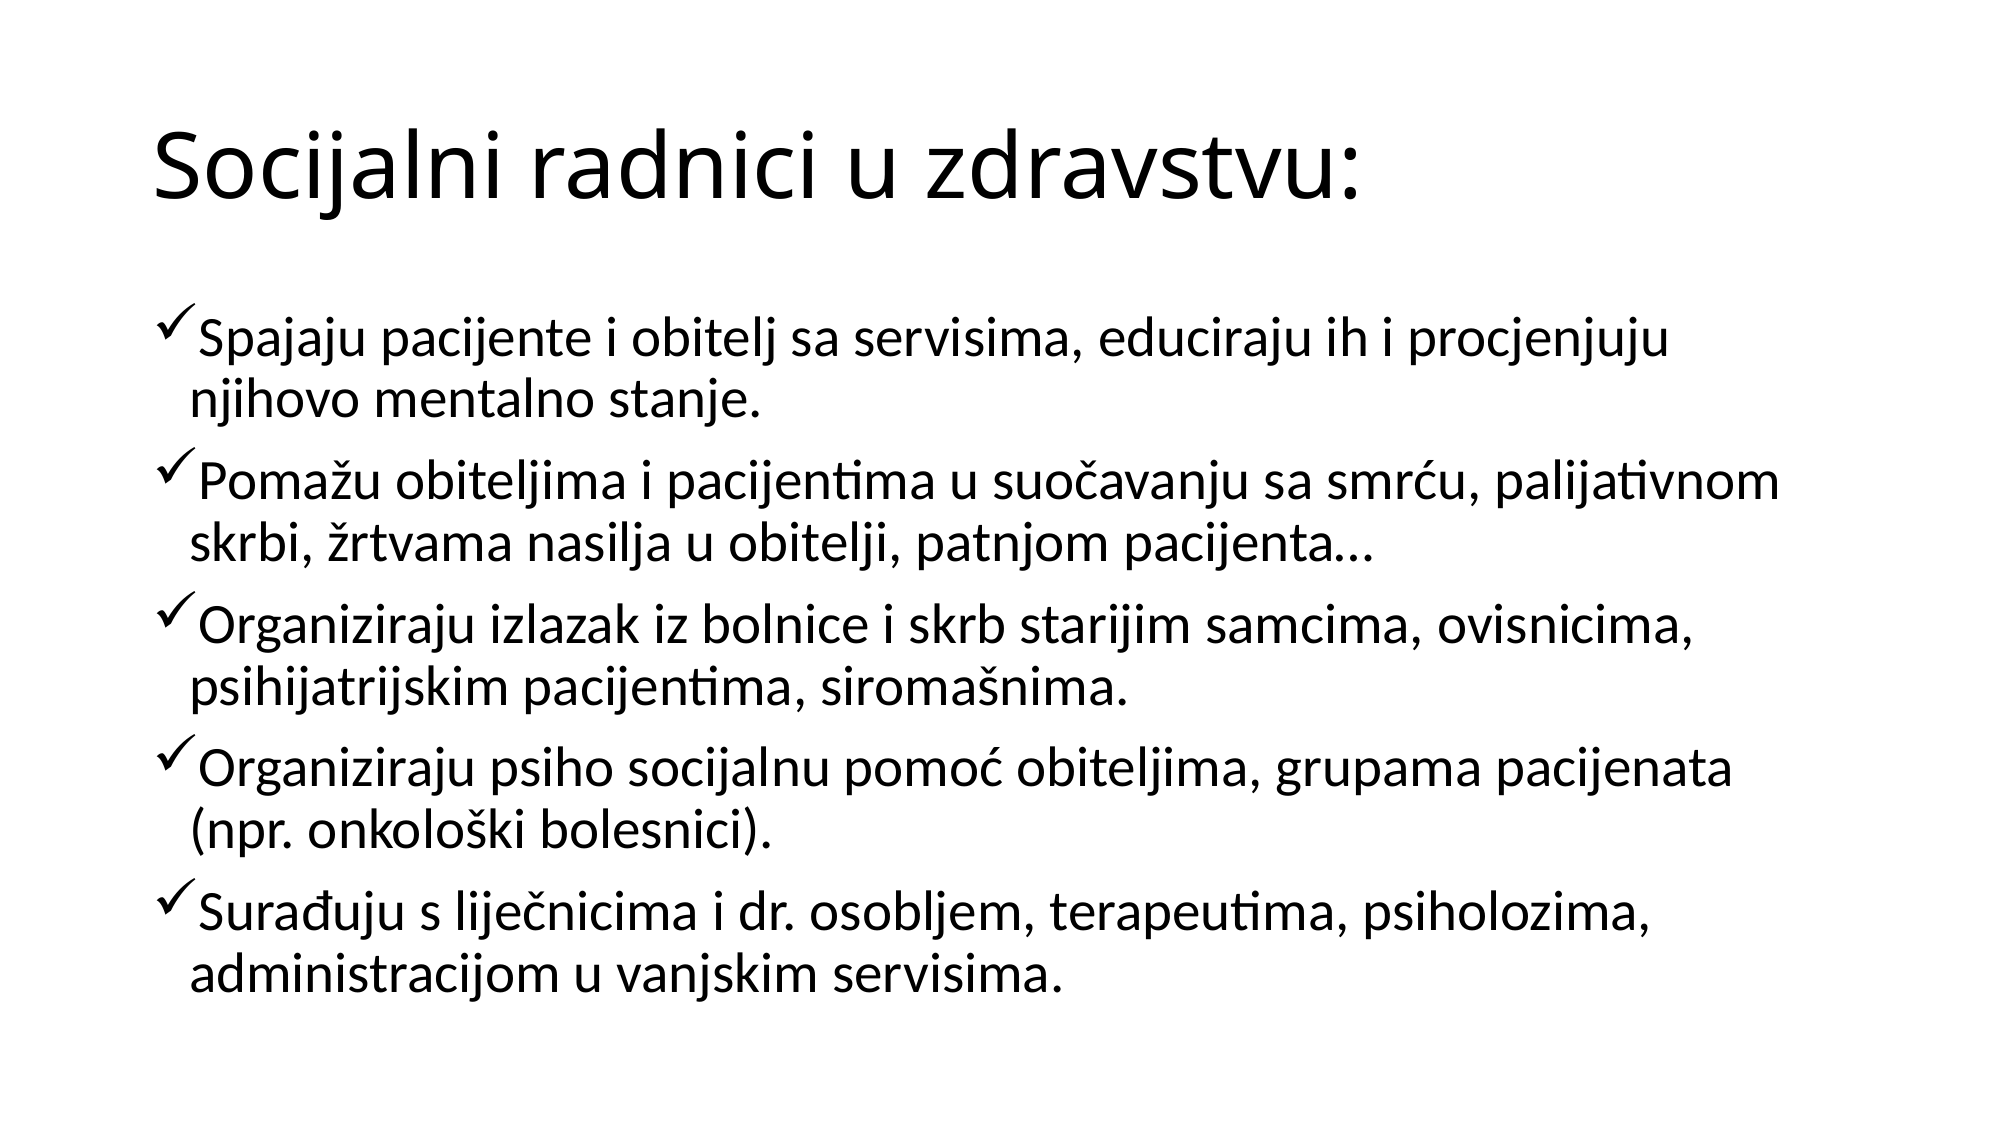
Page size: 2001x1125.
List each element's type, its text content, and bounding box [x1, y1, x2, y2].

list Spajaju pacijente i obitelj sa servisima, educiraju ih i procjenjuju njihovo mentalno stanje. Pomažu obiteljima i pacijentima u suočavanju sa smrću, palijativnom skrbi, žrtvama nasilja u obitelji, patnjom pacijenta… Organiziraju izlazak iz bolnice i skrb starijim samcima, ovisnicima, psihijatrijskim pacijentima, siromašnima. Organiziraju psiho socijalnu pomoć obiteljima, grupama pacijenata (npr. onkološki bolesnici). Surađuju s liječnicima i dr. osobljem, terapeutima, psiholozima, administracijom u vanjskim servisima. [137, 299, 1863, 1014]
title Socijalni radnici u zdravstvu: [137, 59, 1863, 278]
